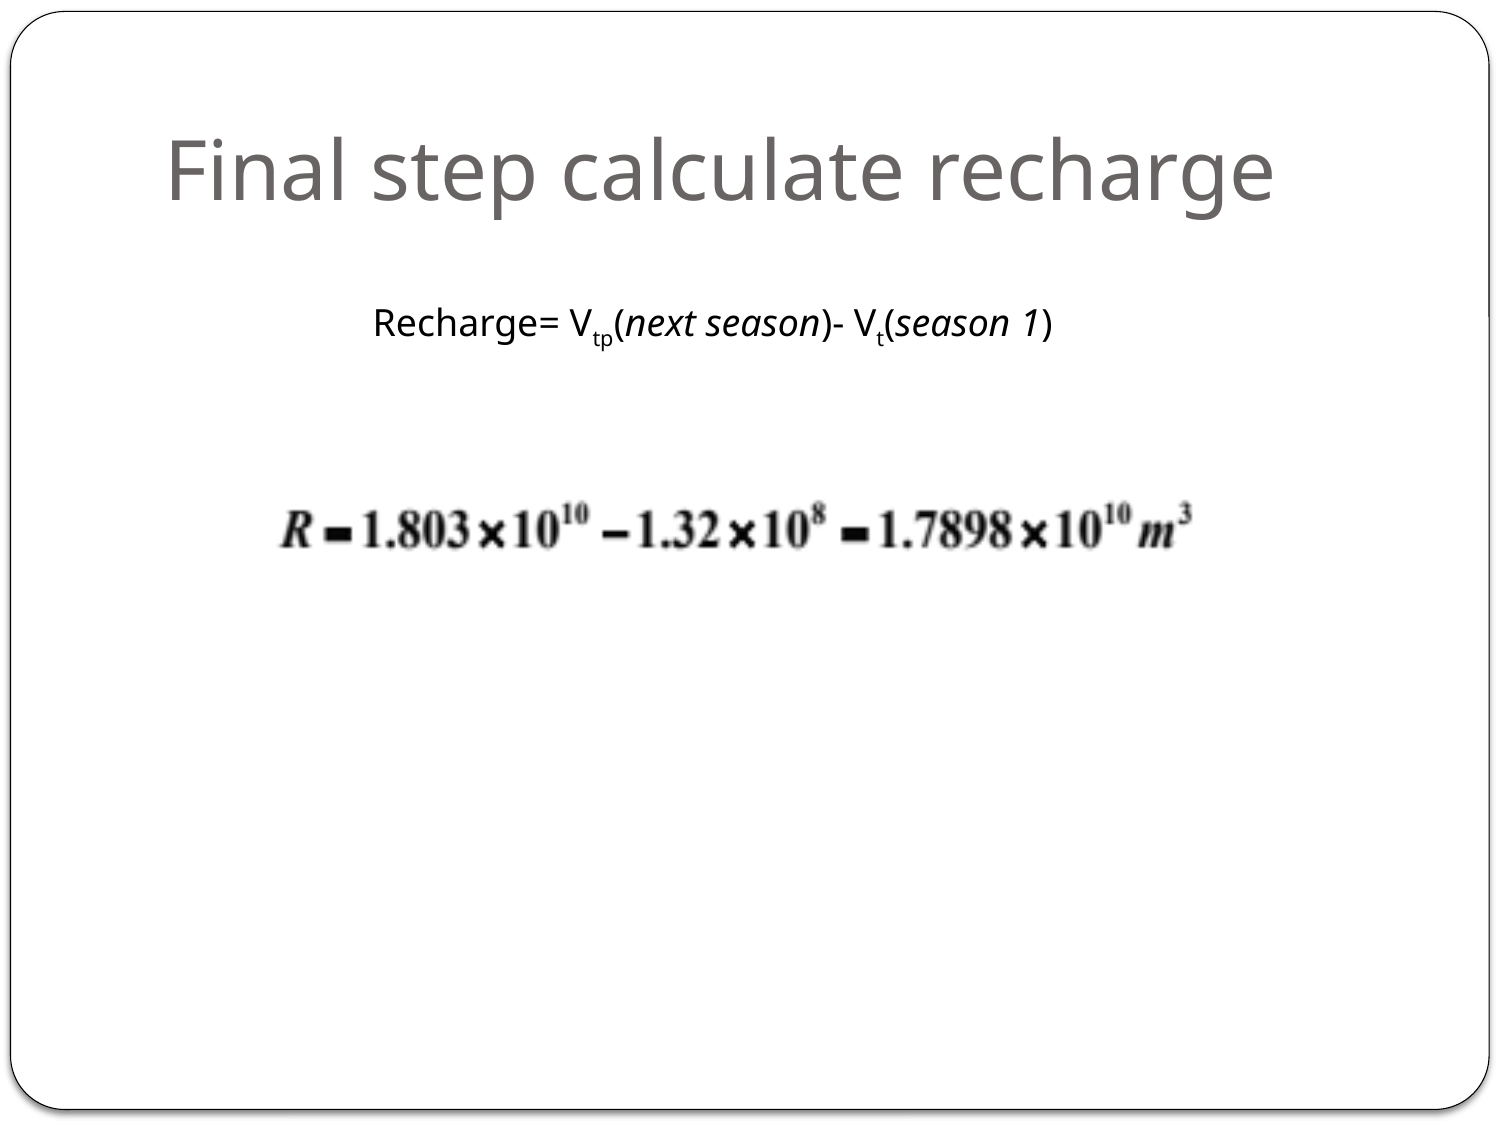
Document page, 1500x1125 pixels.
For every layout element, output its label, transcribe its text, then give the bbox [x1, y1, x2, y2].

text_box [271, 485, 1202, 556]
title Final step calculate recharge [150, 45, 1425, 233]
text_box Recharge= Vtp(next season)- Vt(season 1) [357, 291, 1068, 358]
